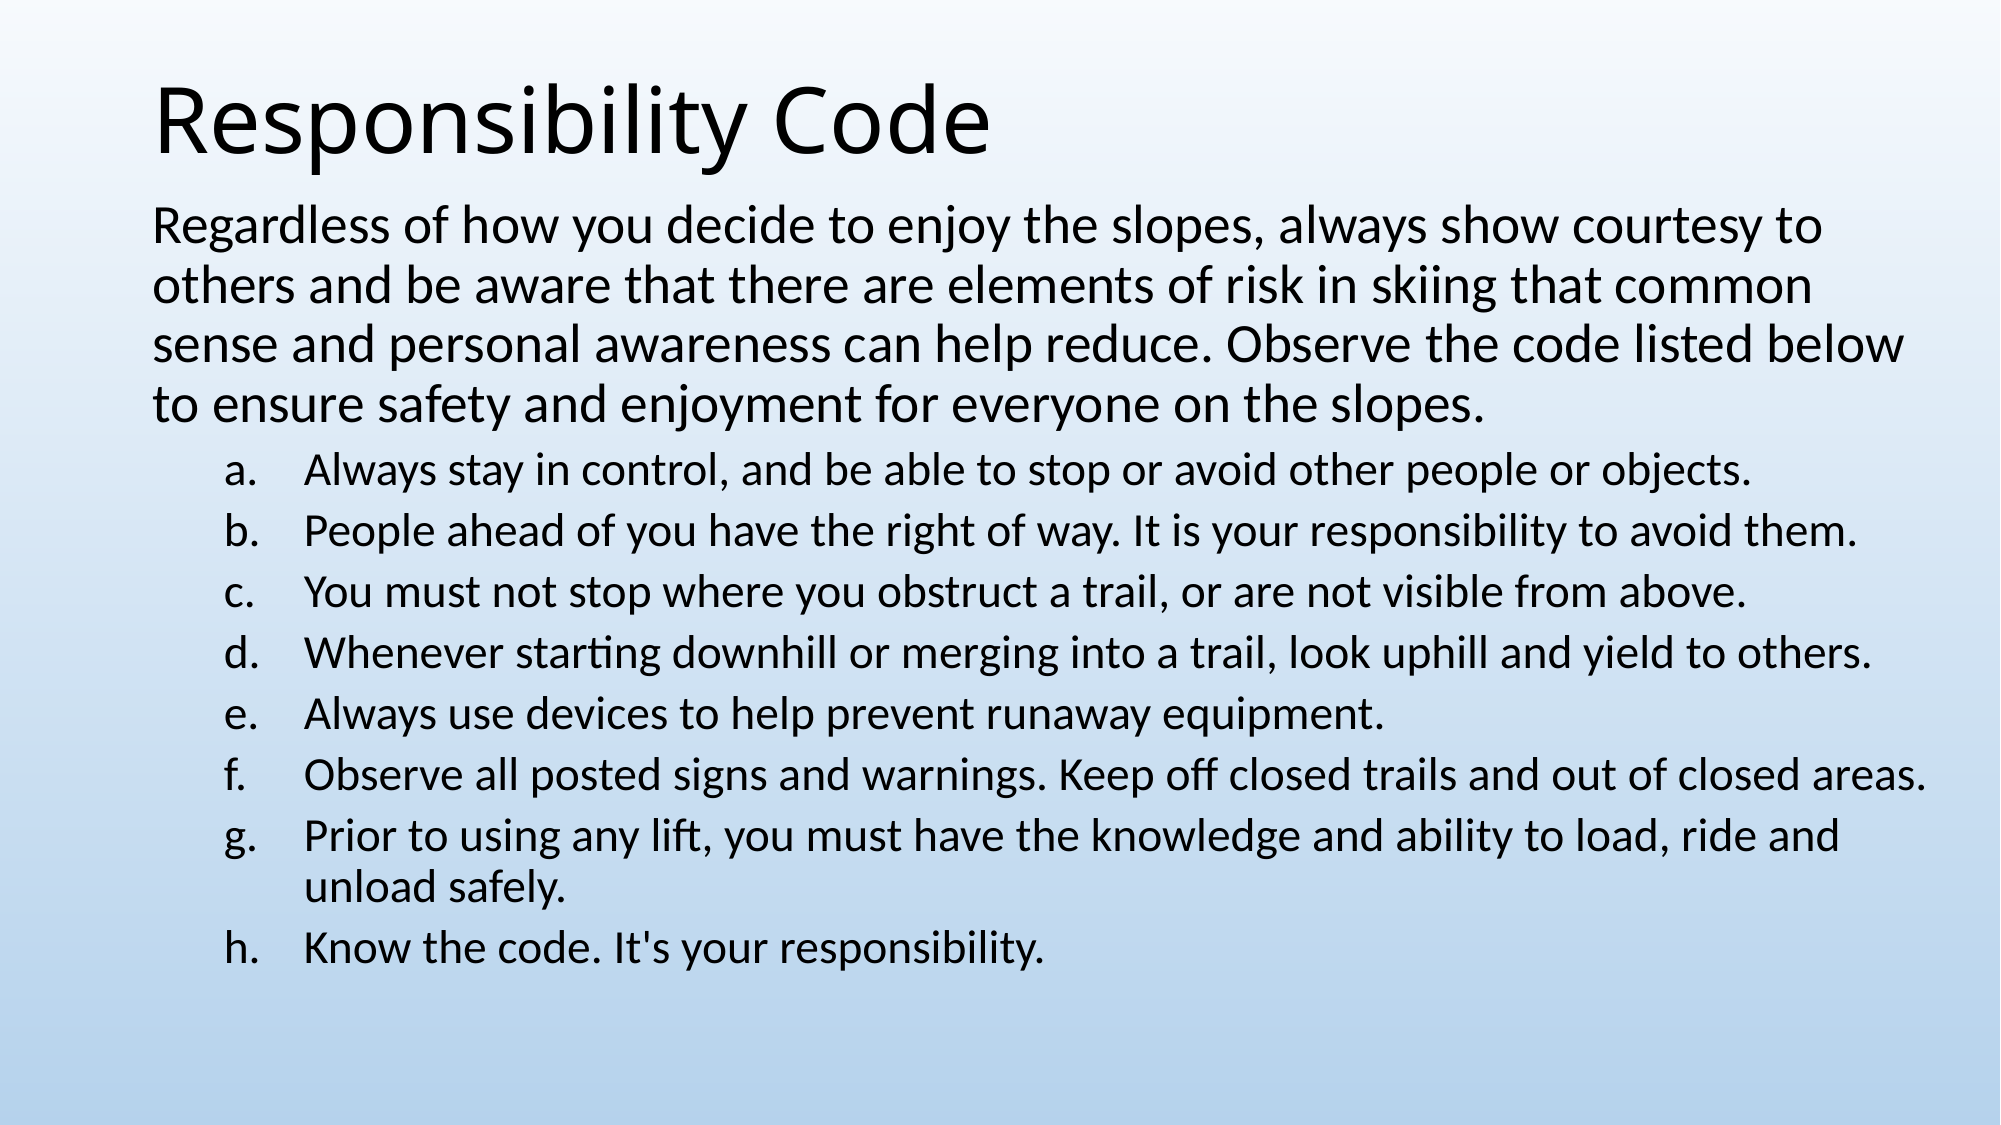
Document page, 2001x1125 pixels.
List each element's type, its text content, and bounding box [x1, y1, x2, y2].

list Regardless of how you decide to enjoy the slopes, always show courtesy to others and be aware that there are elements of risk in skiing that common sense and personal awareness can help reduce. Observe the code listed below to ensure safety and enjoyment for everyone on the slopes. Always stay in control, and be able to stop or avoid other people or objects. People ahead of you have the right of way. It is your responsibility to avoid them. You must not stop where you obstruct a trail, or are not visible from above. Whenever starting downhill or merging into a trail, look uphill and yield to others. Always use devices to help prevent runaway equipment. Observe all posted signs and warnings. Keep off closed trails and out of closed areas. Prior to using any lift, you must have the knowledge and ability to load, ride and unload safely. Know the code. It's your responsibility. [137, 188, 1947, 1106]
title Responsibility Code [137, 59, 1863, 188]
